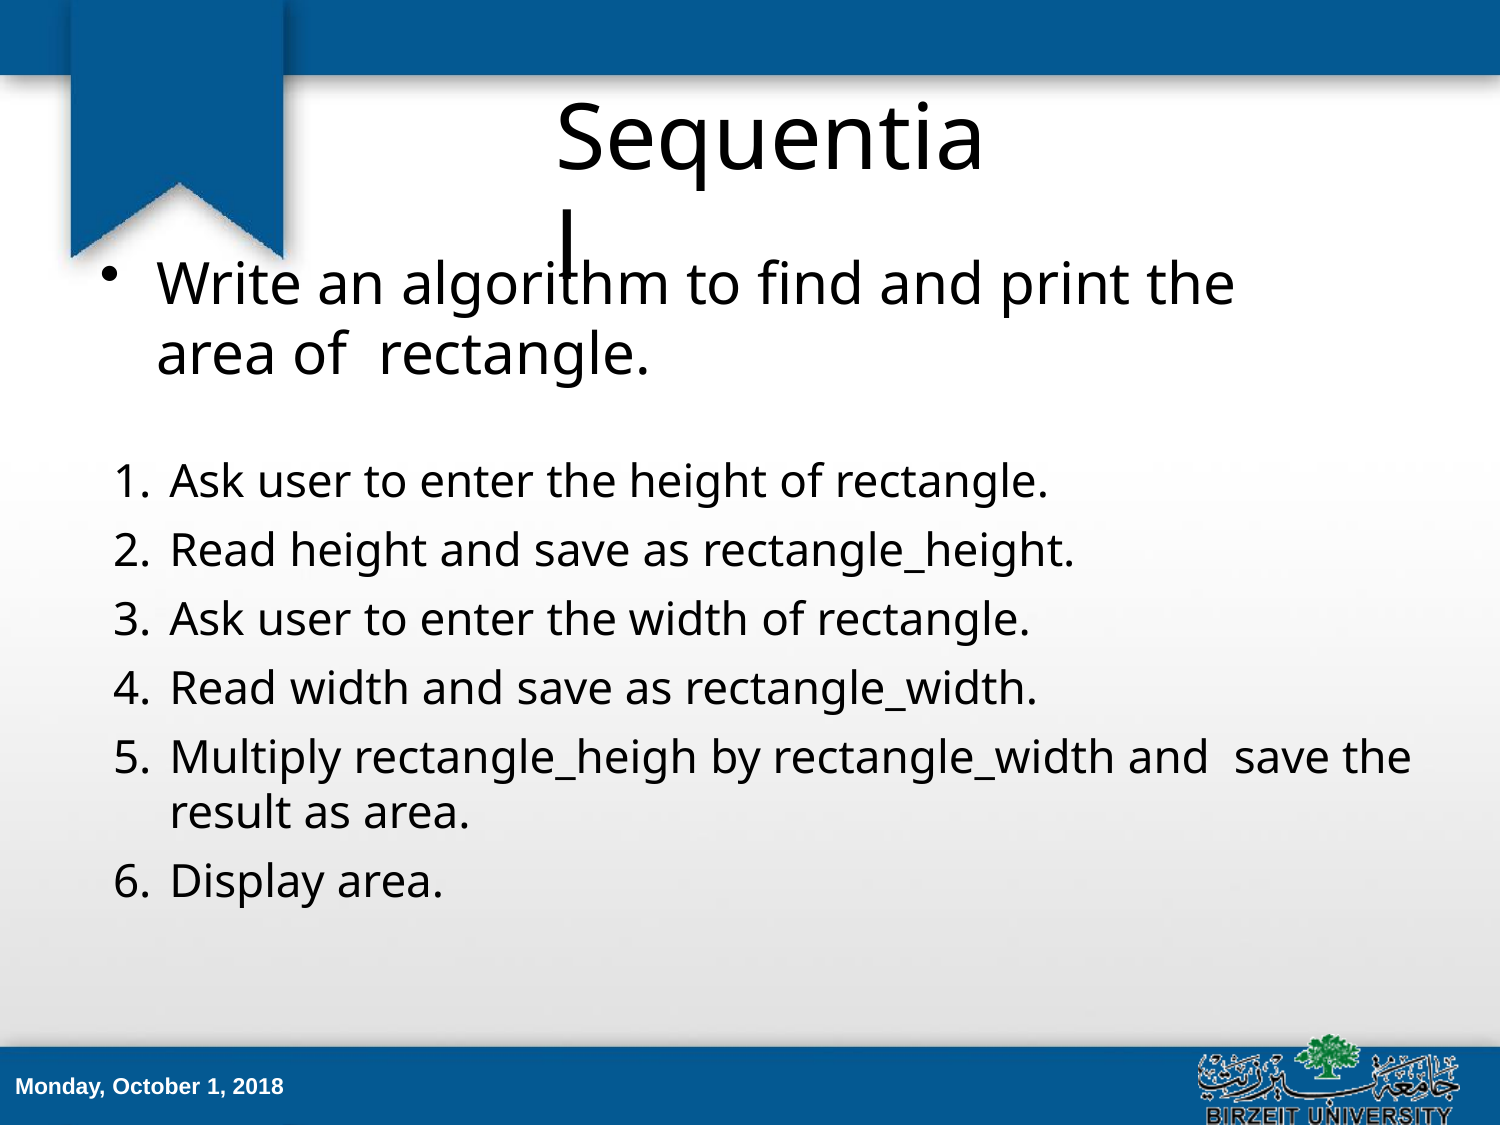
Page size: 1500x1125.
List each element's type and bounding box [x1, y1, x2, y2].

picture [0, 0, 1500, 1125]
text_box [1198, 1034, 1500, 1125]
